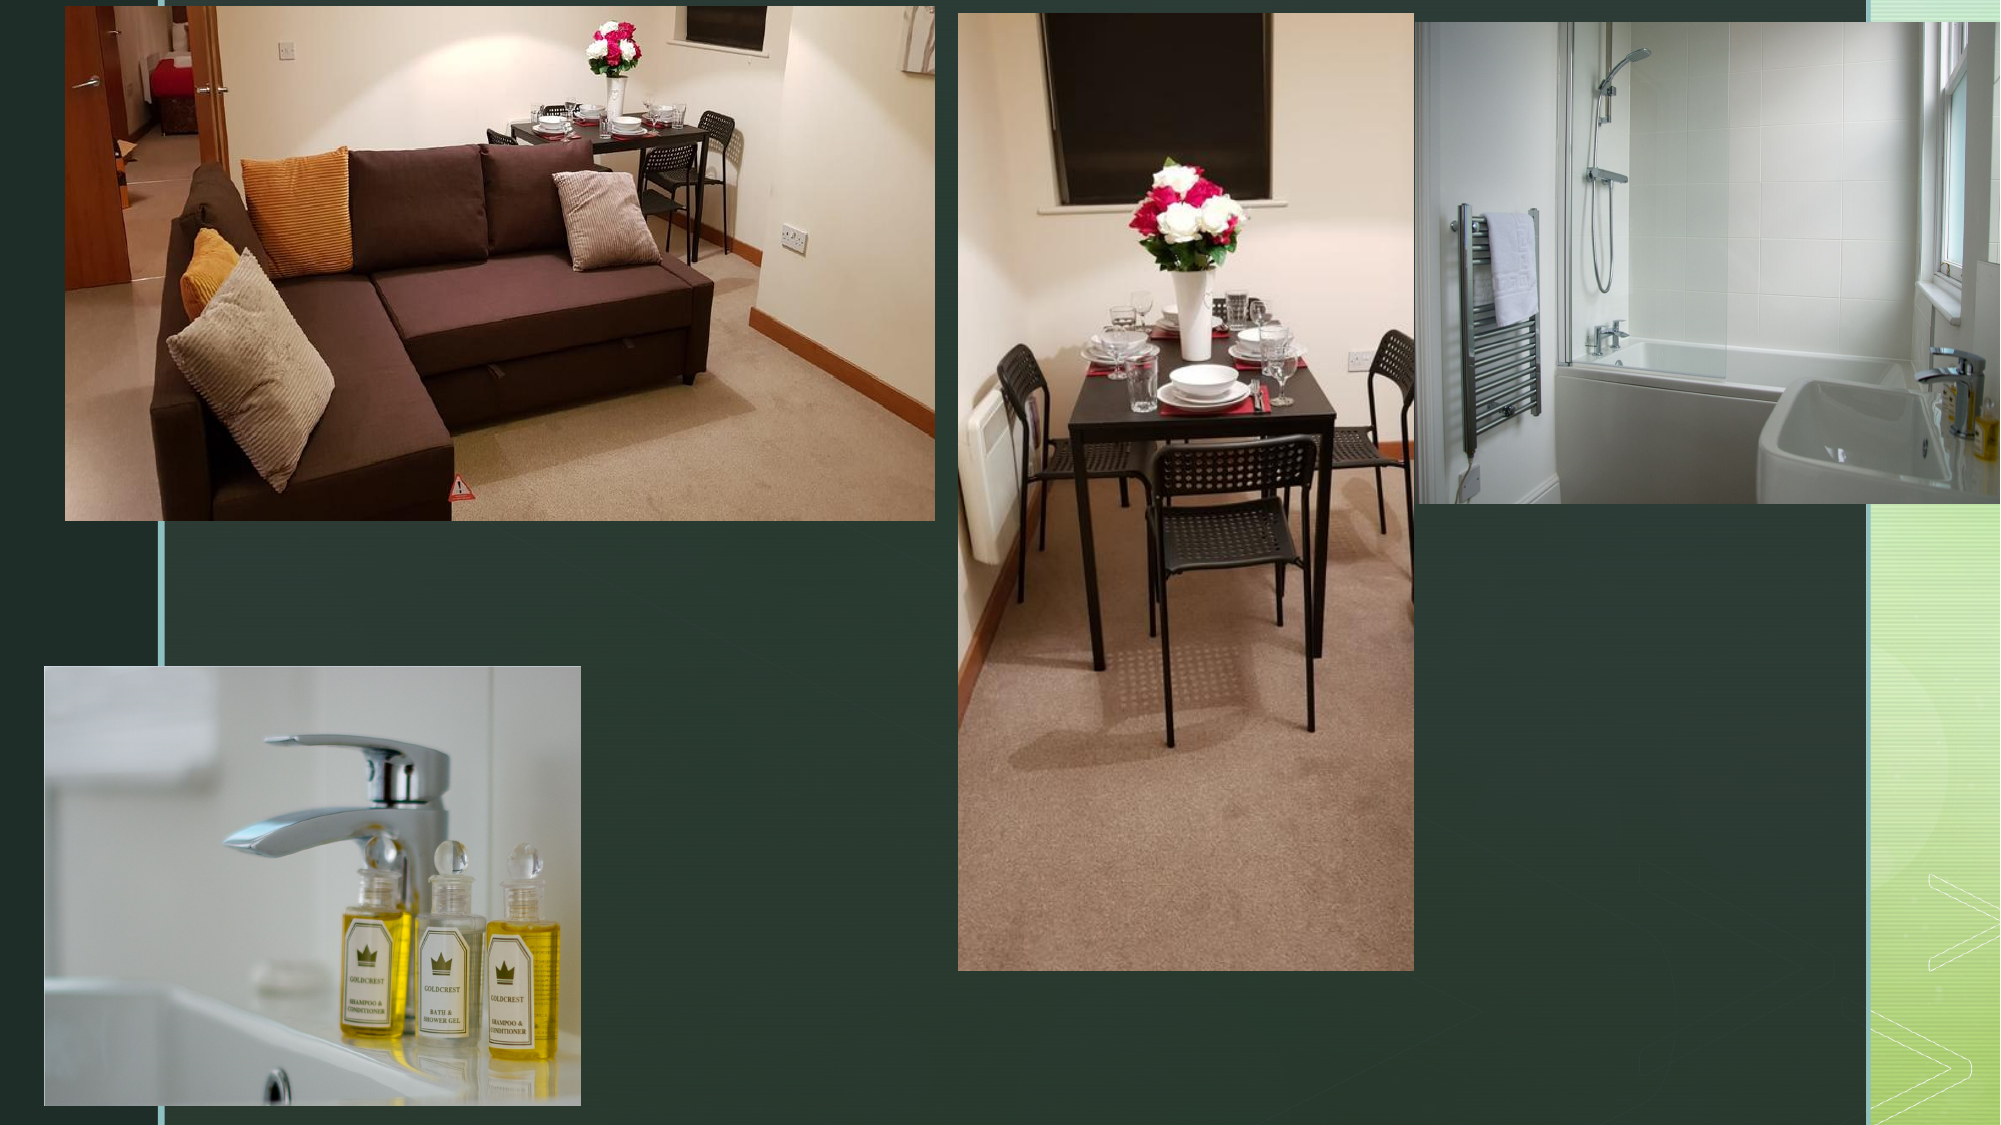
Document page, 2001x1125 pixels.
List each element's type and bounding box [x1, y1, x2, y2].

picture [1415, 0, 2001, 1125]
picture [43, 666, 581, 1107]
picture [958, 13, 1414, 971]
picture [65, 5, 935, 522]
